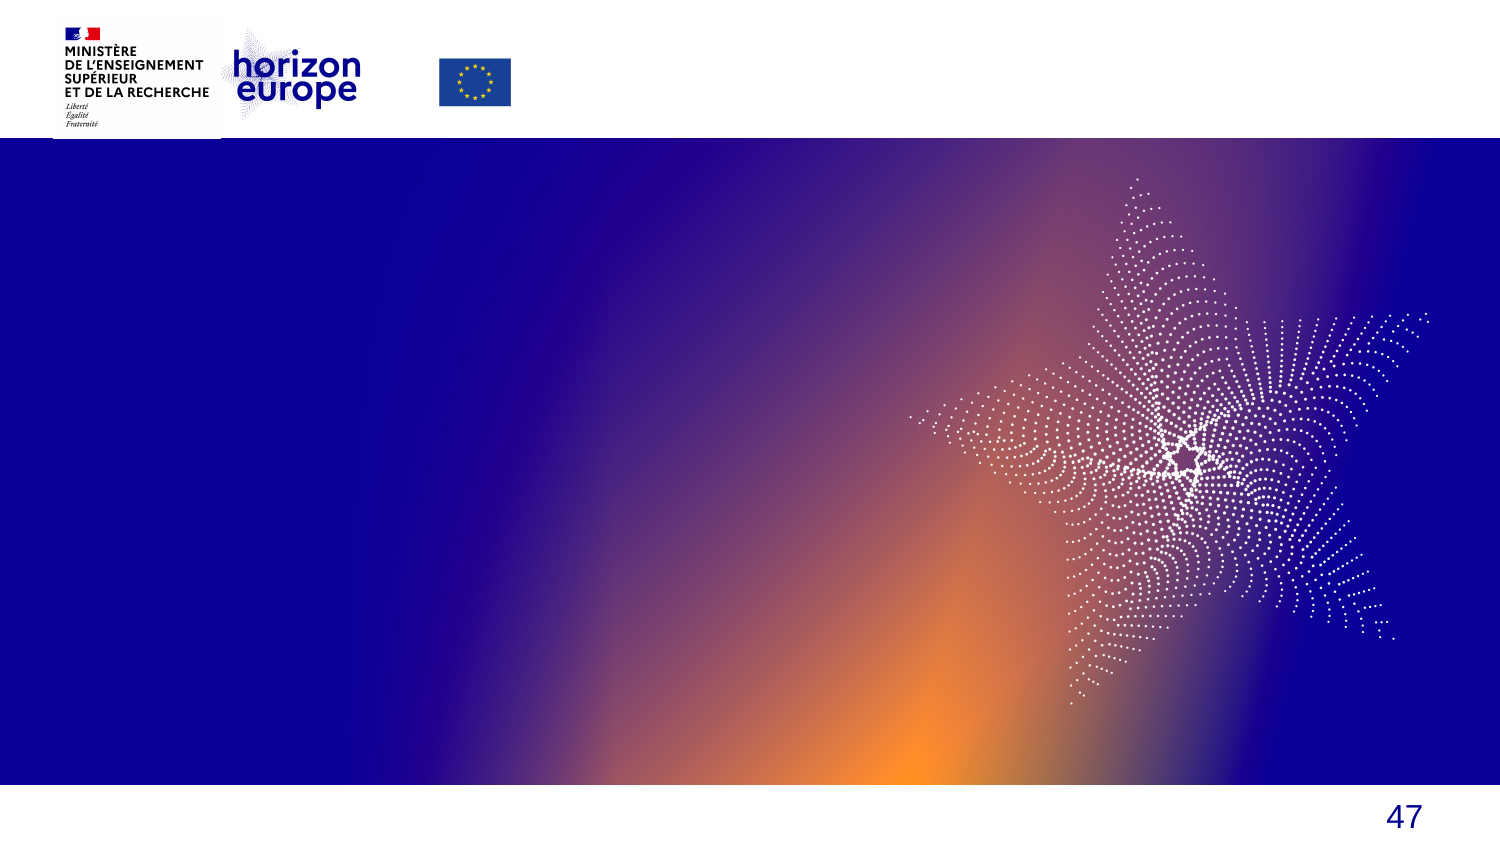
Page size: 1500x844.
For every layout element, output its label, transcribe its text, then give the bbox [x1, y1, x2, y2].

slide_number 47 [1246, 788, 1438, 844]
picture [0, 0, 1500, 785]
